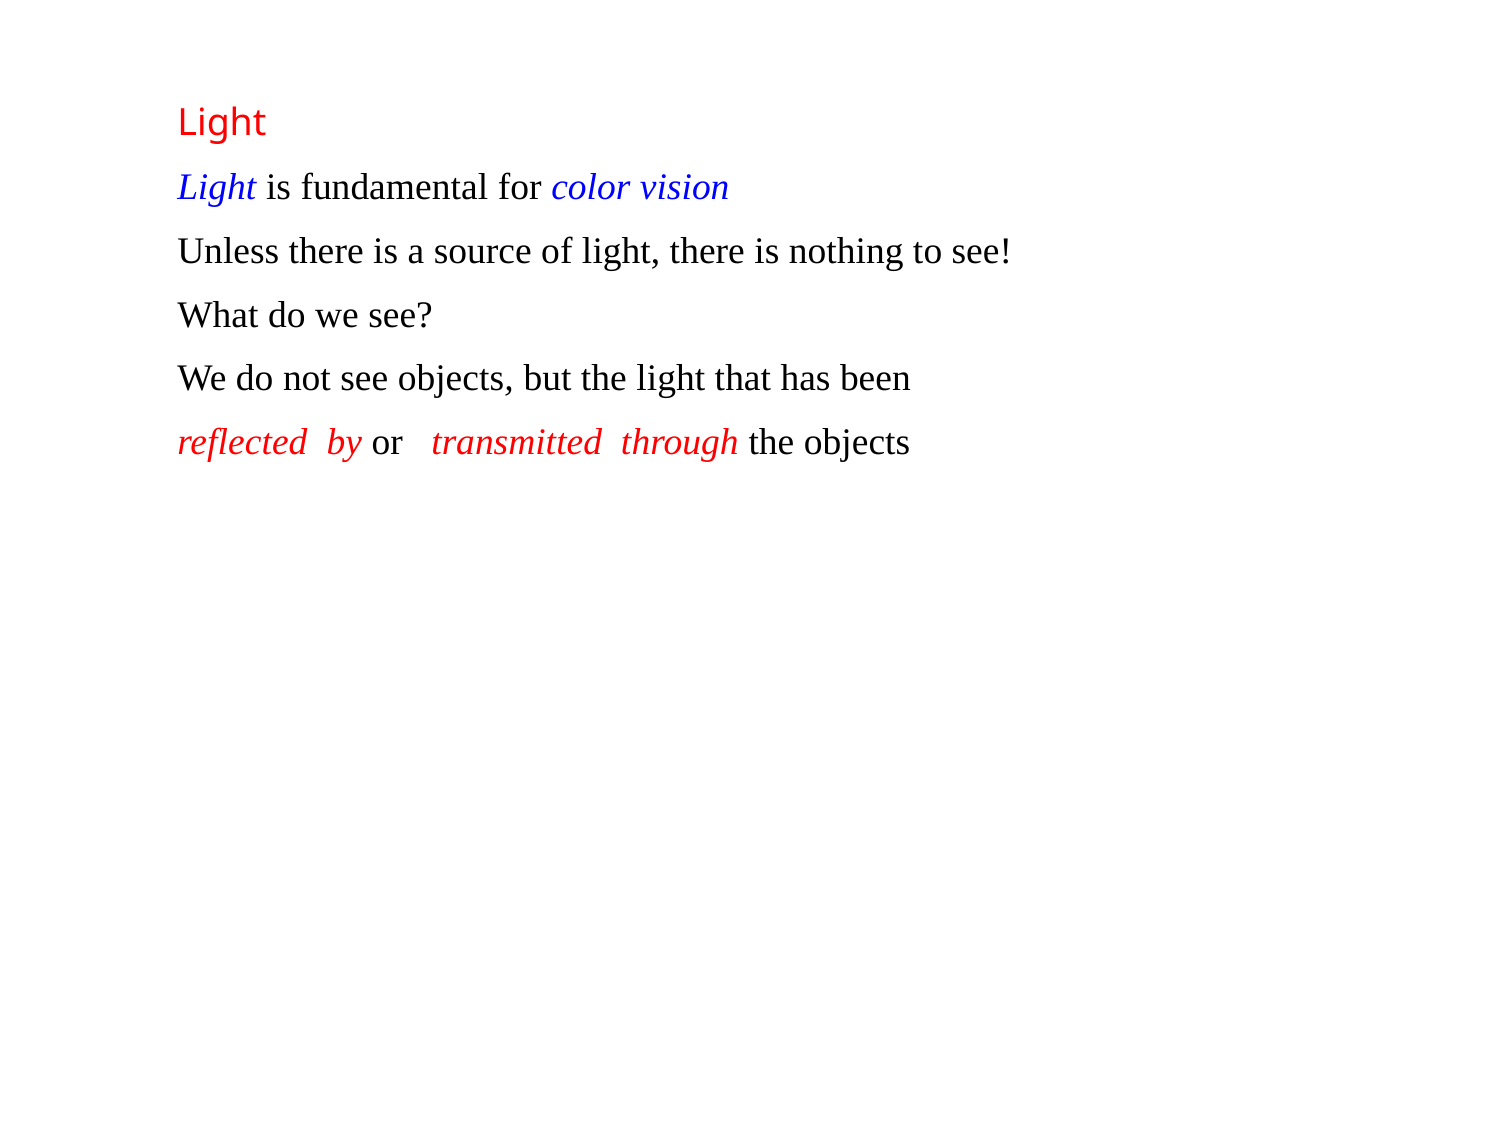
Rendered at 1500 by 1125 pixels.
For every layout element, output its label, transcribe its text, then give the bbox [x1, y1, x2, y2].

text_box Light Light is fundamental for color vision Unless there is a source of light, there is nothing to see! What do we see? We do not see objects, but the light that has been reflected by or transmitted through the objects [162, 90, 1438, 470]
